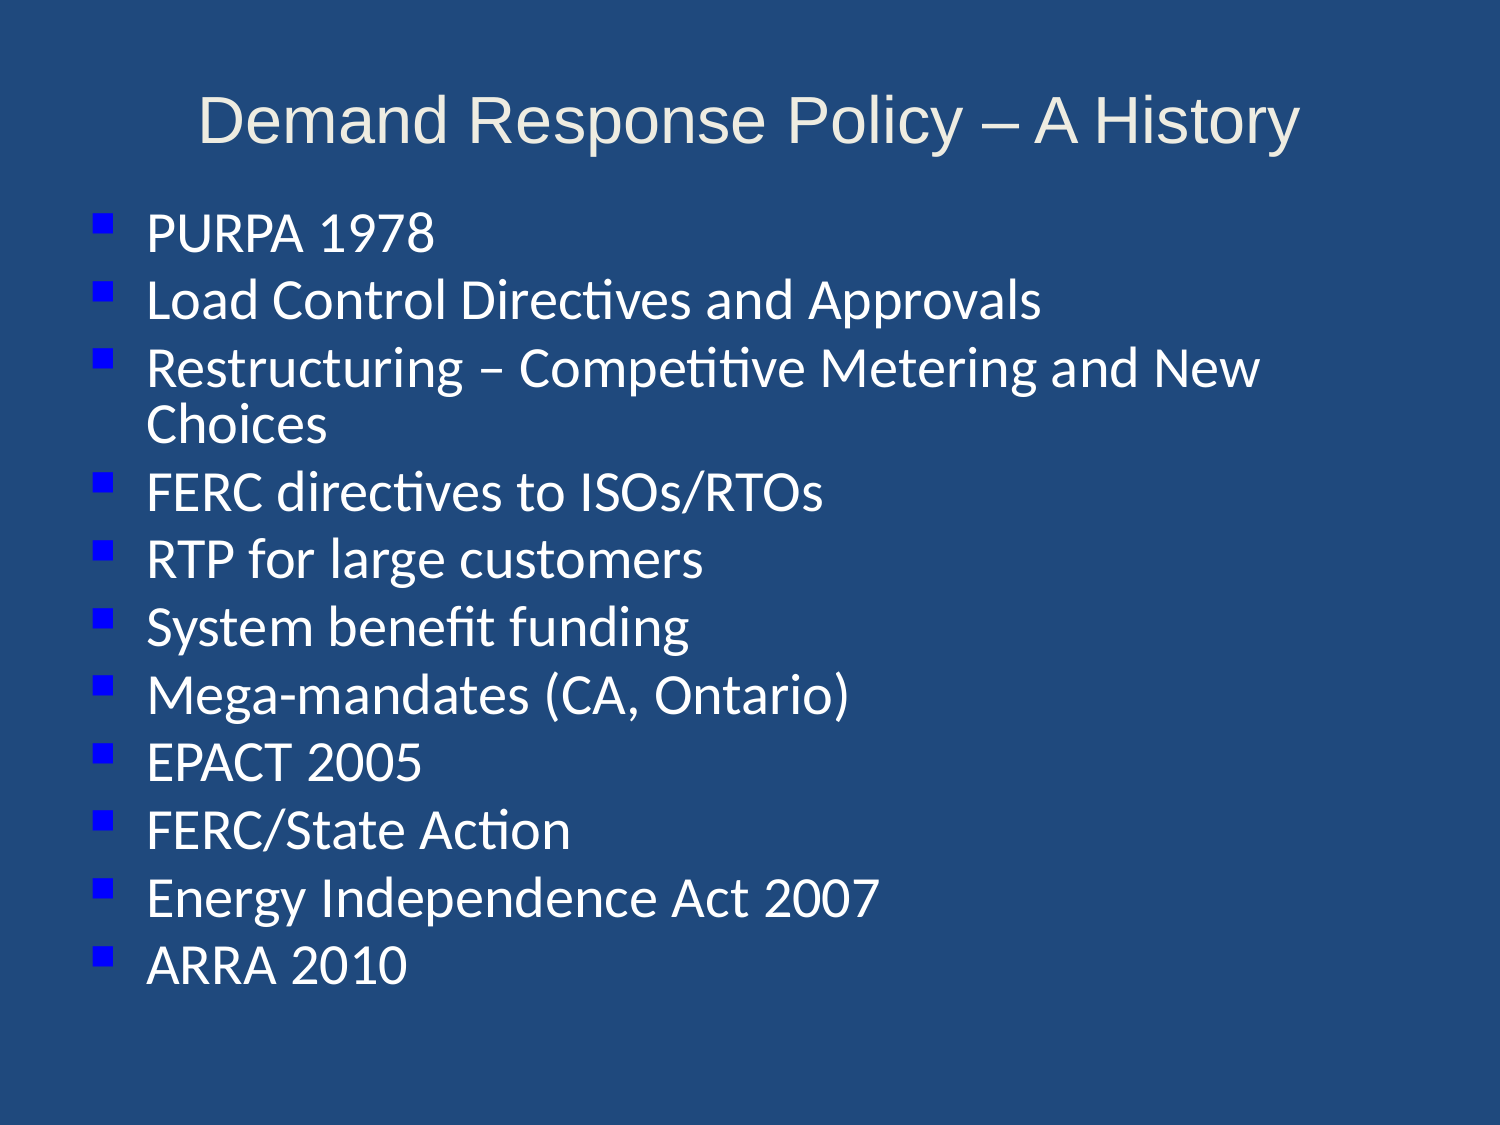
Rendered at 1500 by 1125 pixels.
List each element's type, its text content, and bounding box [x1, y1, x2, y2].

text_box Demand Response Policy – A History [74, 45, 1425, 188]
text_box PURPA 1978 Load Control Directives and Approvals Restructuring – Competitive Metering and New Choices FERC directives to ISOs/RTOs RTP for large customers System benefit funding Mega-mandates (CA, Ontario) EPACT 2005 FERC/State Action Energy Independence Act 2007 ARRA 2010 [74, 199, 1425, 1006]
